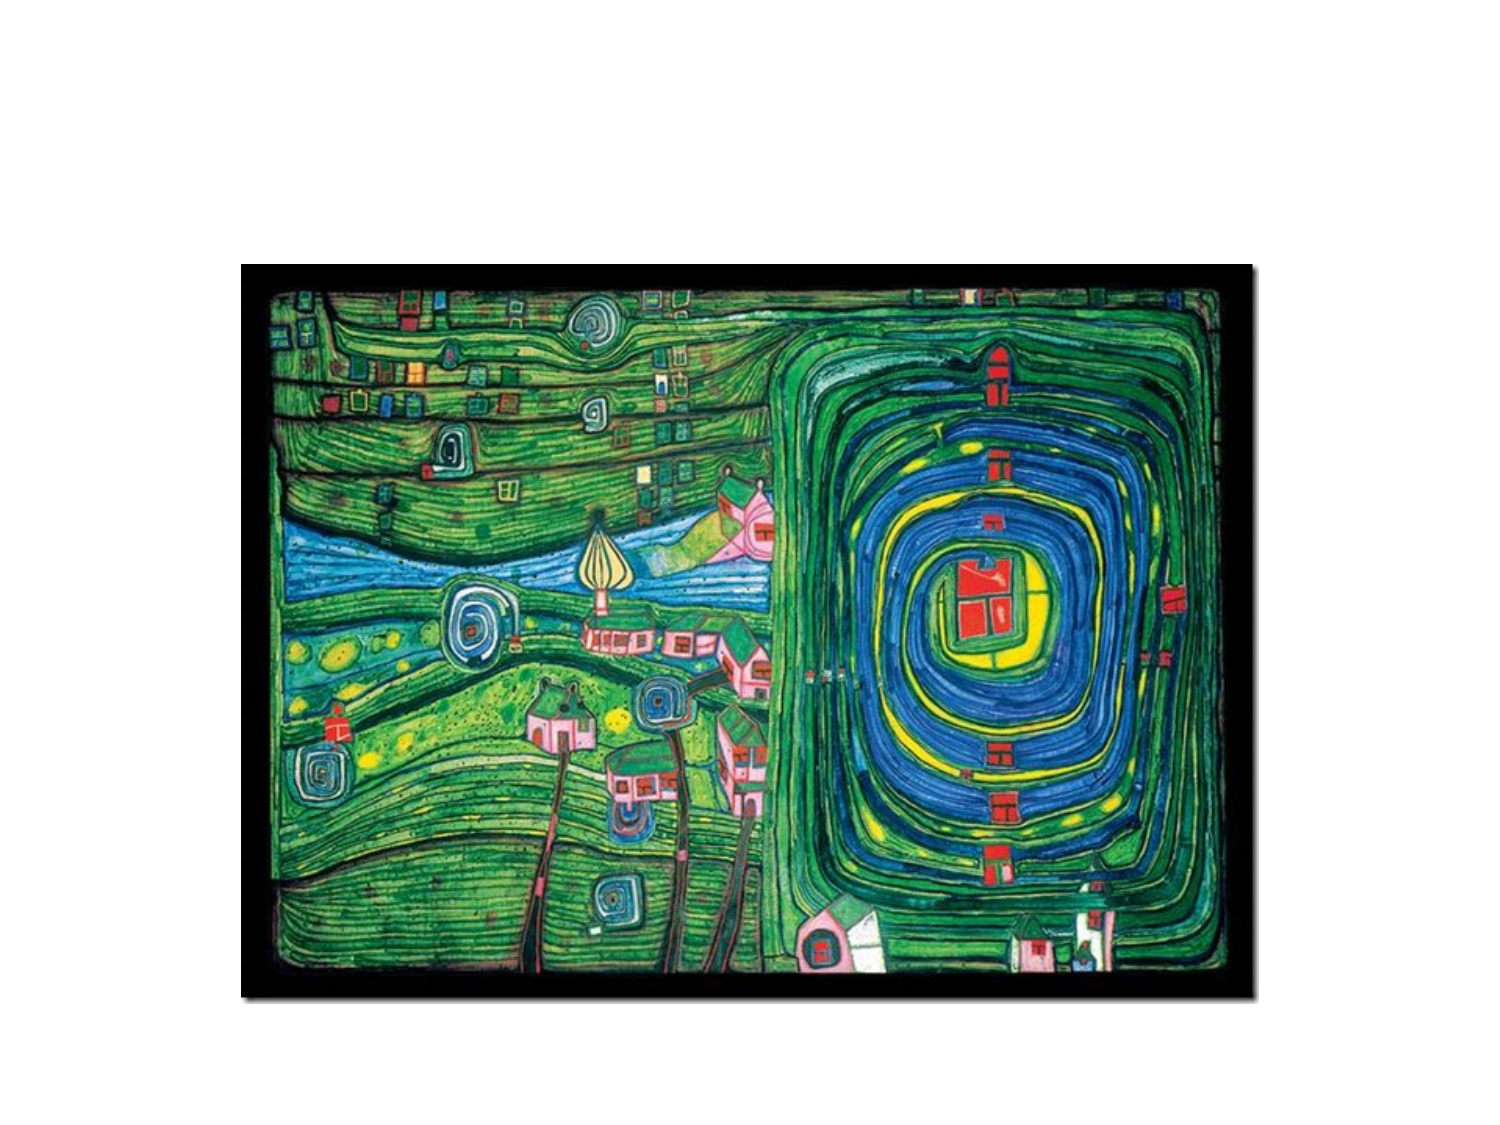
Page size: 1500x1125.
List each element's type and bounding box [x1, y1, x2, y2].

list [241, 263, 1259, 1004]
